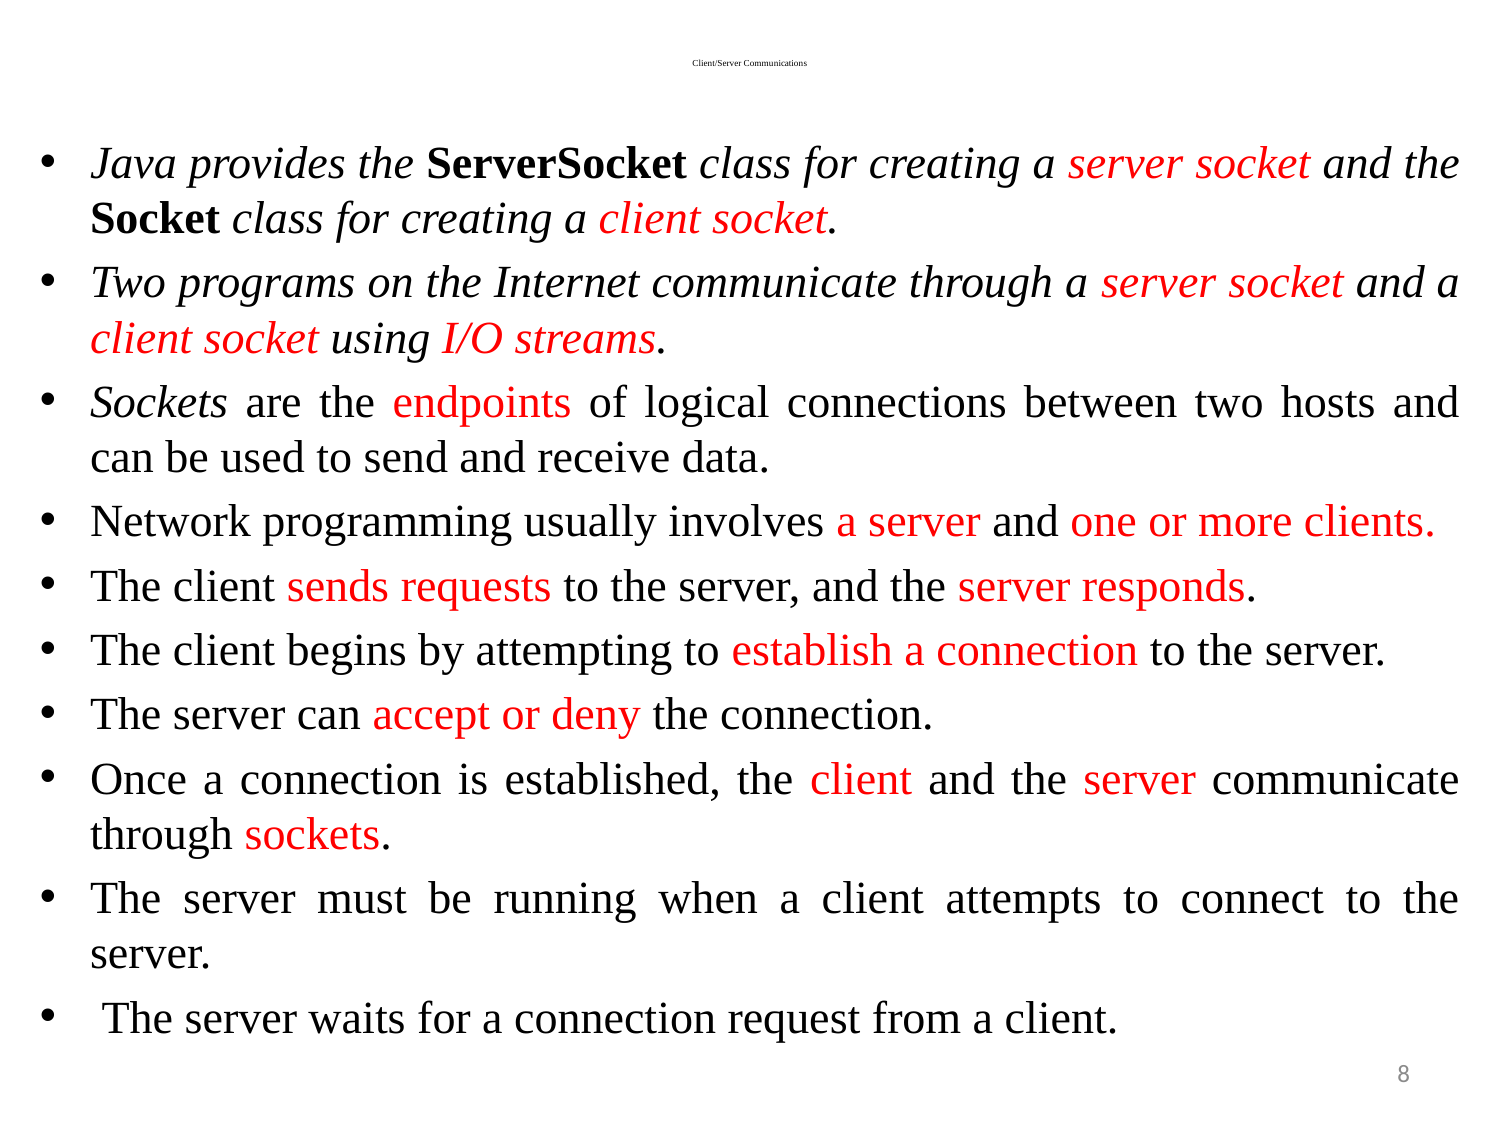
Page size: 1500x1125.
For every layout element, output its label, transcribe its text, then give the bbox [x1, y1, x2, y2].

slide_number 8 [1074, 1042, 1425, 1103]
title Client/Server Communications [75, 24, 1425, 100]
list Java provides the ServerSocket class for creating a server socket and the Socket class for creating a client socket. Two programs on the Internet communicate through a server socket and a client socket using I/O streams. Sockets are the endpoints of logical connections between two hosts and can be used to send and receive data. Network programming usually involves a server and one or more clients. The client sends requests to the server, and the server responds. The client begins by attempting to establish a connection to the server. The server can accept or deny the connection. Once a connection is established, the client and the server communicate through sockets. The server must be running when a client attempts to connect to the server. The server waits for a connection request from a client. [24, 125, 1475, 1103]
